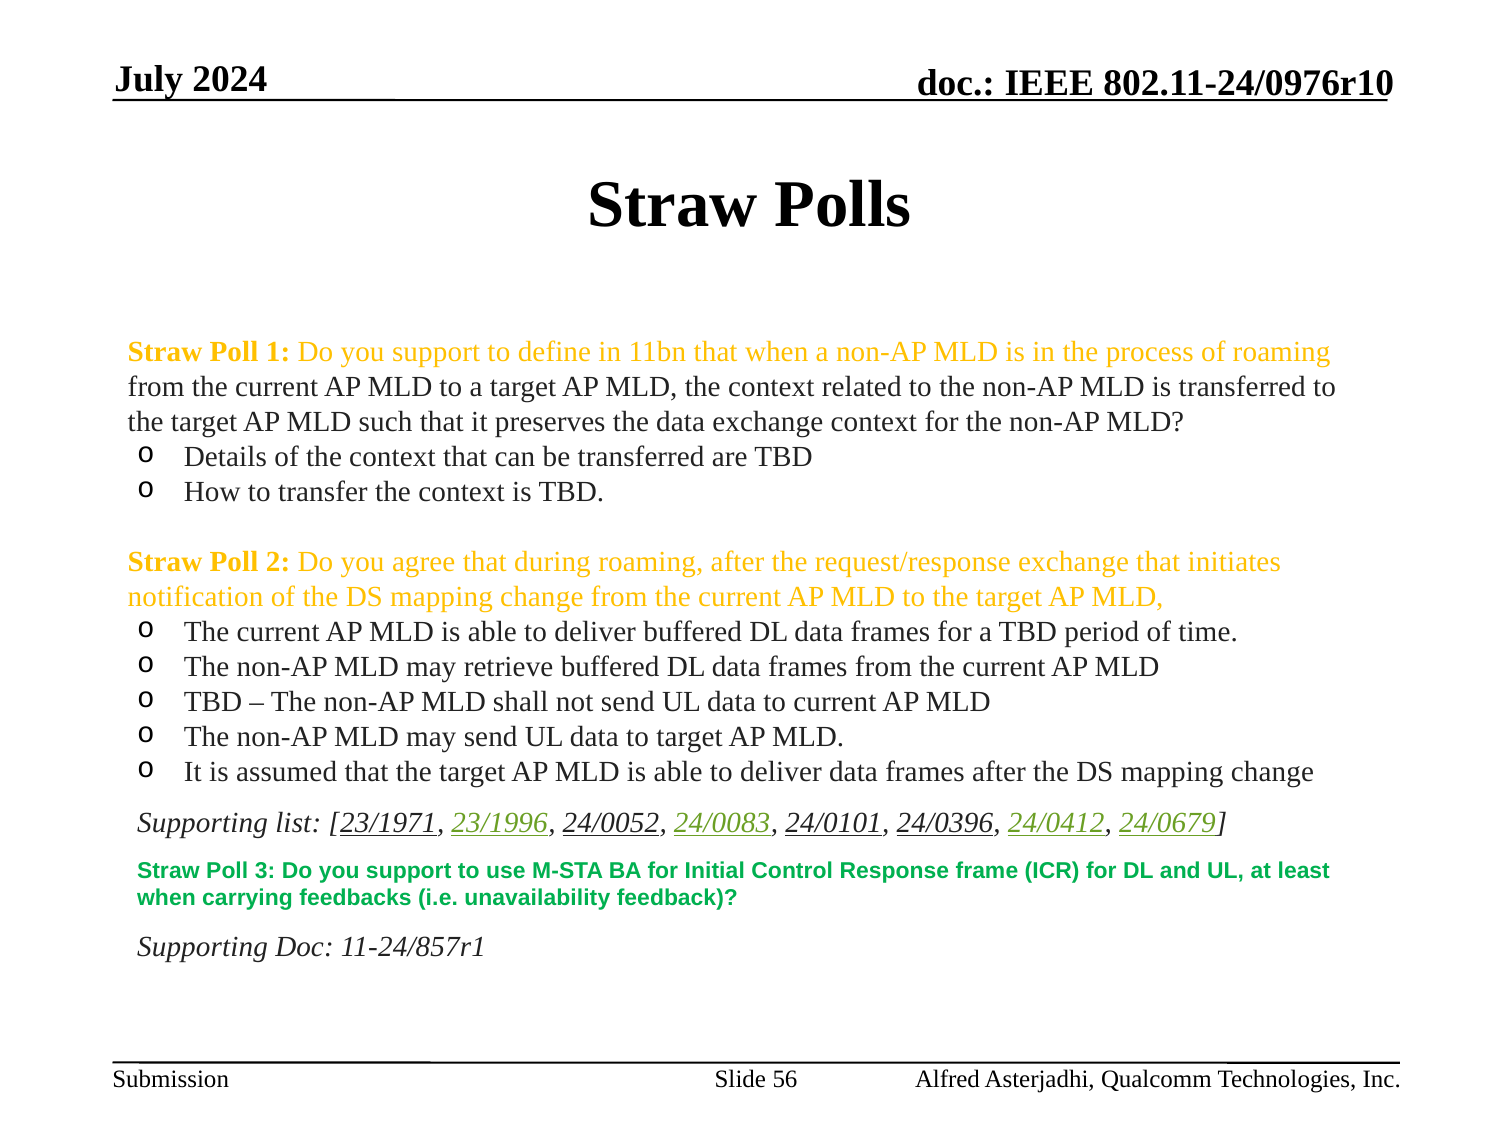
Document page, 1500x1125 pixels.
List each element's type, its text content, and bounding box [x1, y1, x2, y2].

title Straw Polls [112, 112, 1388, 288]
slide_number Slide 56 [712, 1061, 800, 1123]
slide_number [114, 54, 423, 100]
list Straw Poll 1: Do you support to define in 11bn that when a non-AP MLD is in the process of roaming from the current AP MLD to a target AP MLD, the context related to the non-AP MLD is transferred to the target AP MLD such that it preserves the data exchange context for the non-AP MLD? Details of the context that can be transferred are TBD How to transfer the context is TBD. Straw Poll 2: Do you agree that during roaming, after the request/response exchange that initiates notification of the DS mapping change from the current AP MLD to the target AP MLD, The current AP MLD is able to deliver buffered DL data frames for a TBD period of time. The non-AP MLD may retrieve buffered DL data frames from the current AP MLD TBD – The non-AP MLD shall not send UL data to current AP MLD The non-AP MLD may send UL data to target AP MLD. It is assumed that the target AP MLD is able to deliver data frames after the DS mapping change Supporting list: [23/1971, 23/1996, 24/0052, 24/0083, 24/0101, 24/0396, 24/0412, 24/0679] Straw Poll 3: Do you support to use M-STA BA for Initial Control Response frame (ICR) for DL and UL, at least when carrying feedbacks (i.e. unavailability feedback)? Supporting Doc: 11-24/857r1 [112, 324, 1388, 1000]
footer Alfred Asterjadhi, Qualcomm Technologies, Inc. [878, 1061, 1402, 1093]
